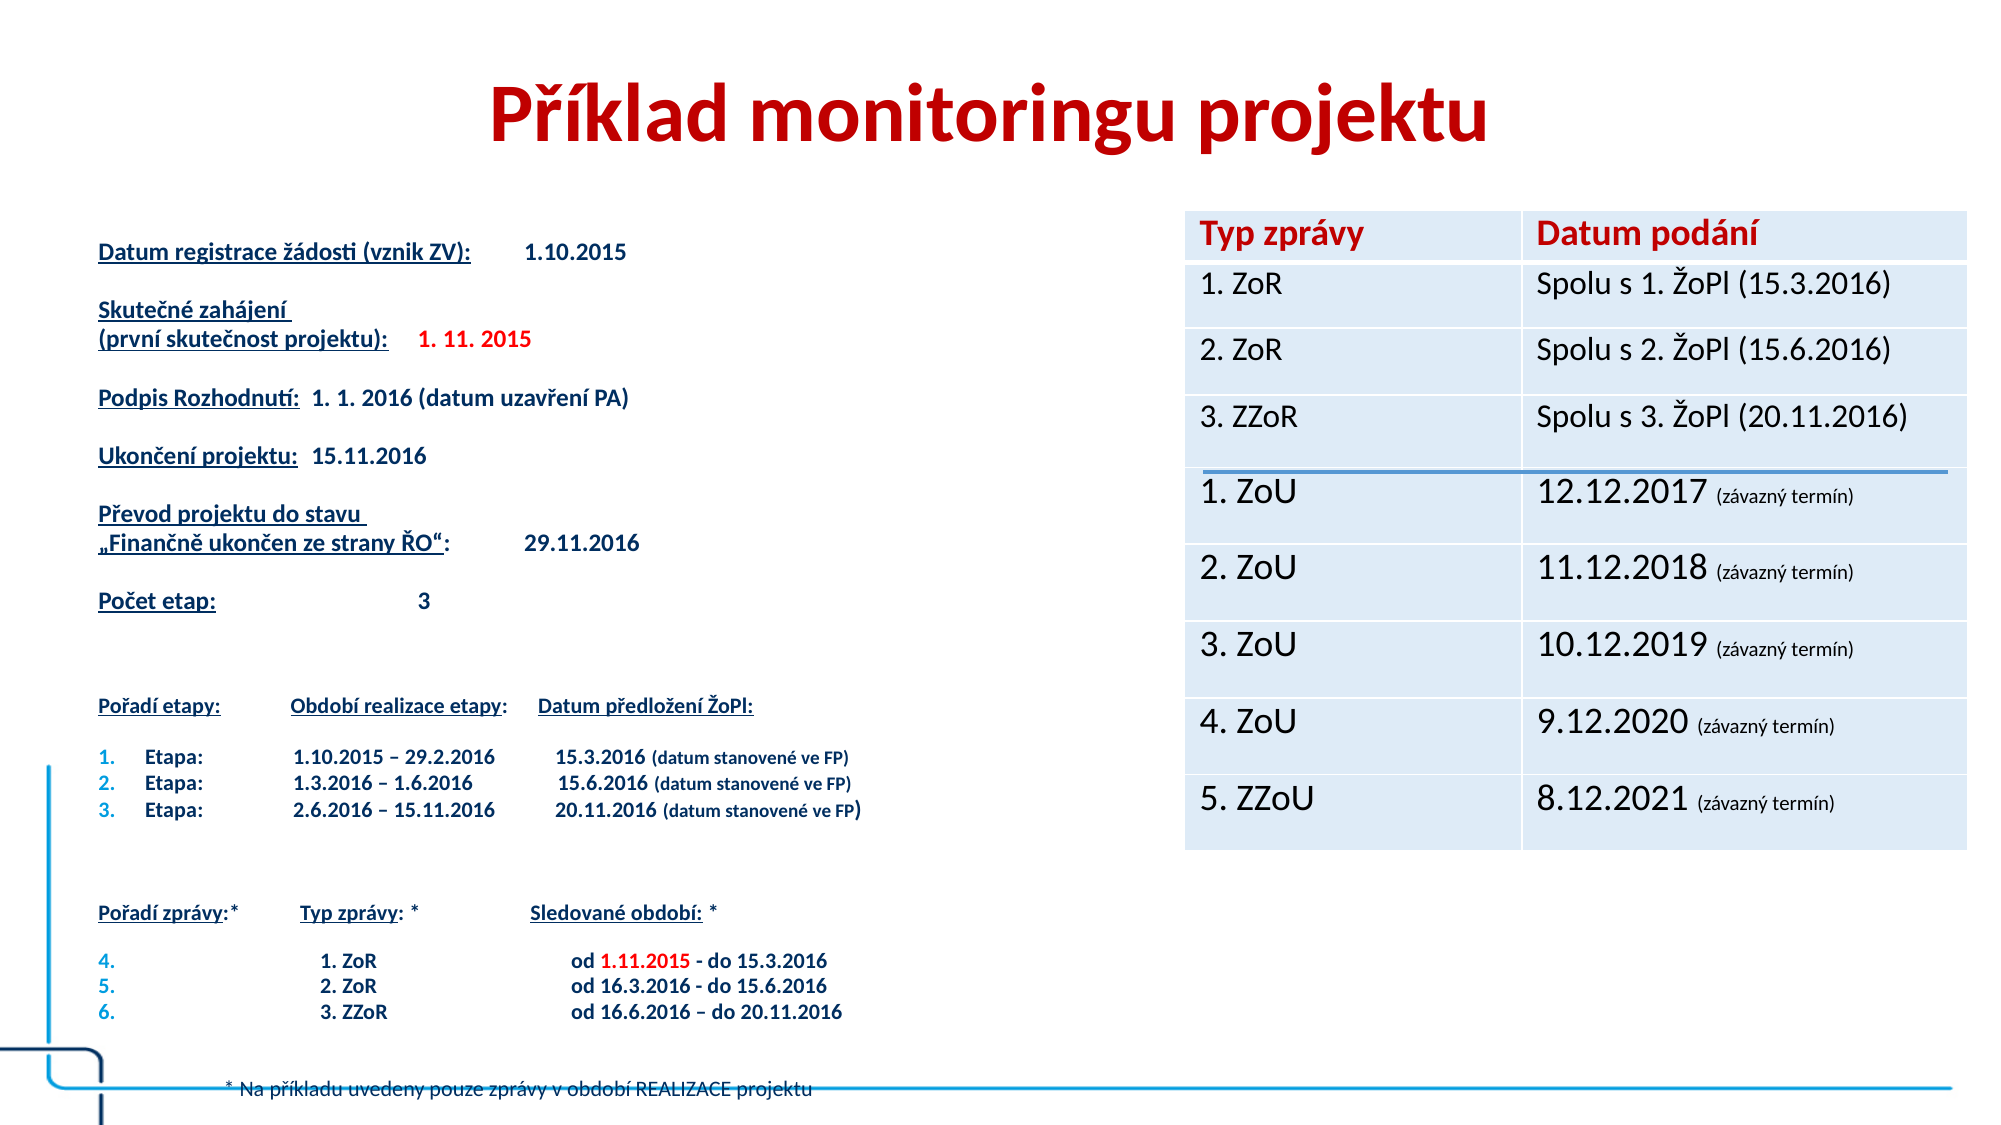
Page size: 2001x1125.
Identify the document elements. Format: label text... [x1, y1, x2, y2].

table_cell 5. ZZoU [1185, 775, 1521, 850]
table_cell 8.12.2021 (závazný termín) [1523, 775, 1967, 850]
table_cell Spolu s 1. ŽoPl (15.3.2016) [1523, 265, 1967, 327]
picture [0, 0, 2001, 1125]
table_cell 3. ZoU [1185, 622, 1521, 697]
table_cell 9.12.2020 (závazný termín) [1523, 699, 1967, 774]
table_cell 2. ZoR [1185, 329, 1521, 394]
table_header Datum podání [1523, 211, 1967, 260]
list Datum registrace žádosti (vznik ZV): 1.10.2015 Skutečné zahájení (první skutečnost projektu): 1. 11. 2015 Podpis Rozhodnutí: 1. 1. 2016 (datum uzavření PA) Ukončení projektu: 15.11.2016 Převod projektu do stavu „Finančně ukončen ze strany ŘO“: 29.11.2016 Počet etap: 3 Pořadí etapy: Období realizace etapy: Datum předložení ŽoPl: Etapa: 1.10.2015 – 29.2.2016 15.3.2016 (datum stanovené ve FP) Etapa: 1.3.2016 – 1.6.2016 15.6.2016 (datum stanovené ve FP) Etapa: 2.6.2016 – 15.11.2016 20.11.2016 (datum stanovené ve FP) Pořadí zprávy:* Typ zprávy: * Sledované období: * 1. ZoR od 1.11.2015 - do 15.3.2016 2. ZoR od 16.3.2016 - do 15.6.2016 3. ZZoR od 16.6.2016 – do 20.11.2016 * Na příkladu uvedeny pouze zprávy v období REALIZACE projektu [83, 202, 1761, 1113]
table_cell 10.12.2019 (závazný termín) [1523, 622, 1967, 697]
table_cell Spolu s 2. ŽoPl (15.6.2016) [1523, 329, 1967, 394]
table_cell 12.12.2017 (závazný termín) [1523, 468, 1967, 543]
table_cell Spolu s 3. ŽoPl (20.11.2016) [1523, 396, 1967, 467]
table_cell 4. ZoU [1185, 699, 1521, 774]
table_header Typ zprávy [1185, 211, 1521, 260]
table_cell 1. ZoR [1185, 265, 1521, 327]
title Příklad monitoringu projektu [99, 14, 1900, 203]
table_cell 11.12.2018 (závazný termín) [1523, 545, 1967, 620]
table_cell 3. ZZoR [1185, 396, 1521, 467]
table_cell 2. ZoU [1185, 545, 1521, 620]
table_cell 1. ZoU [1185, 468, 1521, 543]
